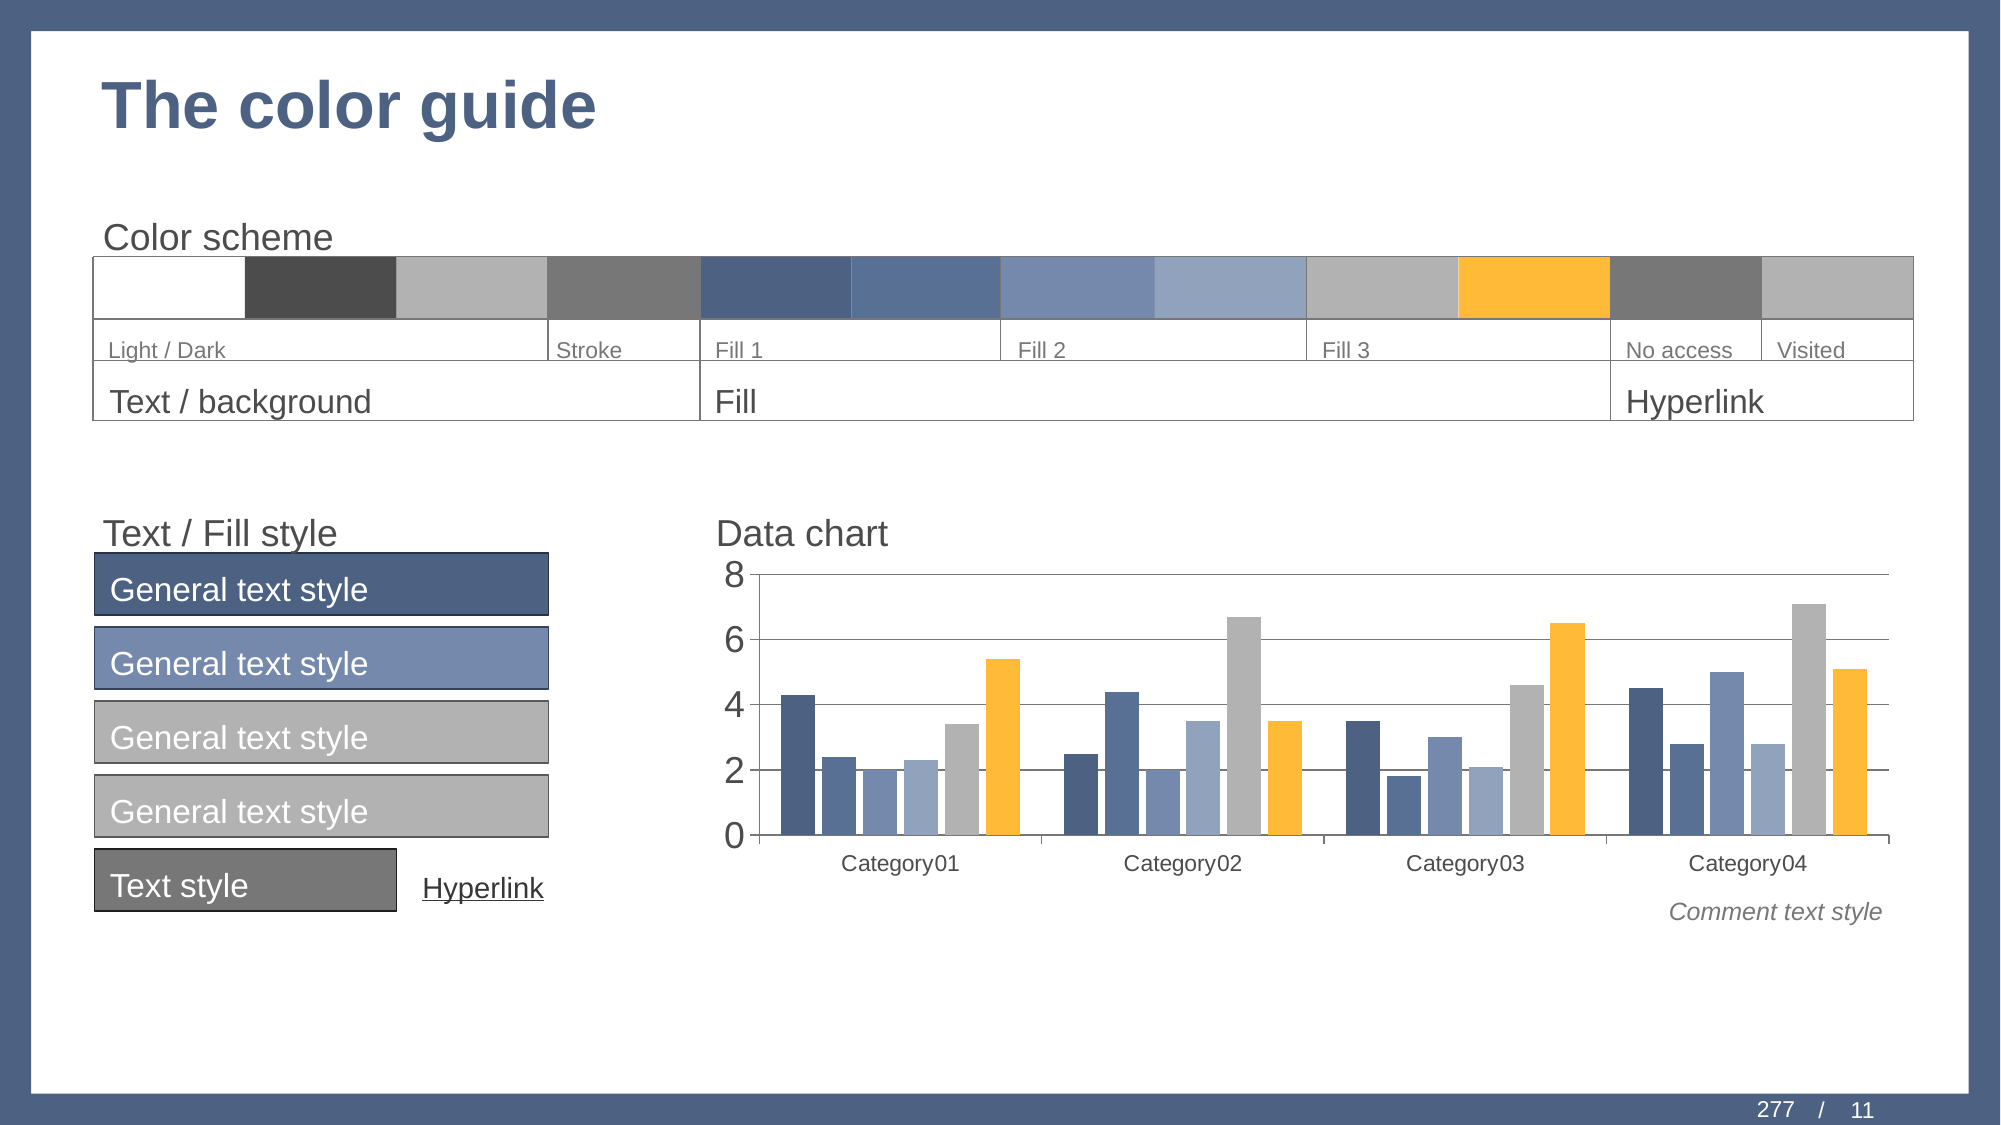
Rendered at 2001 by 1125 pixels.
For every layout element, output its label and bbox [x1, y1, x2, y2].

slide_number [1422, 1098, 1810, 1125]
text_box [88, 196, 1915, 428]
text_box [1653, 884, 1898, 933]
text_box [87, 492, 551, 617]
text_box [93, 773, 551, 839]
text_box [93, 699, 551, 765]
footer [1803, 1095, 2000, 1123]
text_box [407, 854, 560, 912]
text_box [93, 625, 551, 691]
text_box [701, 492, 904, 546]
text_box [93, 847, 399, 913]
chart [699, 546, 1914, 884]
title [86, 42, 1914, 161]
